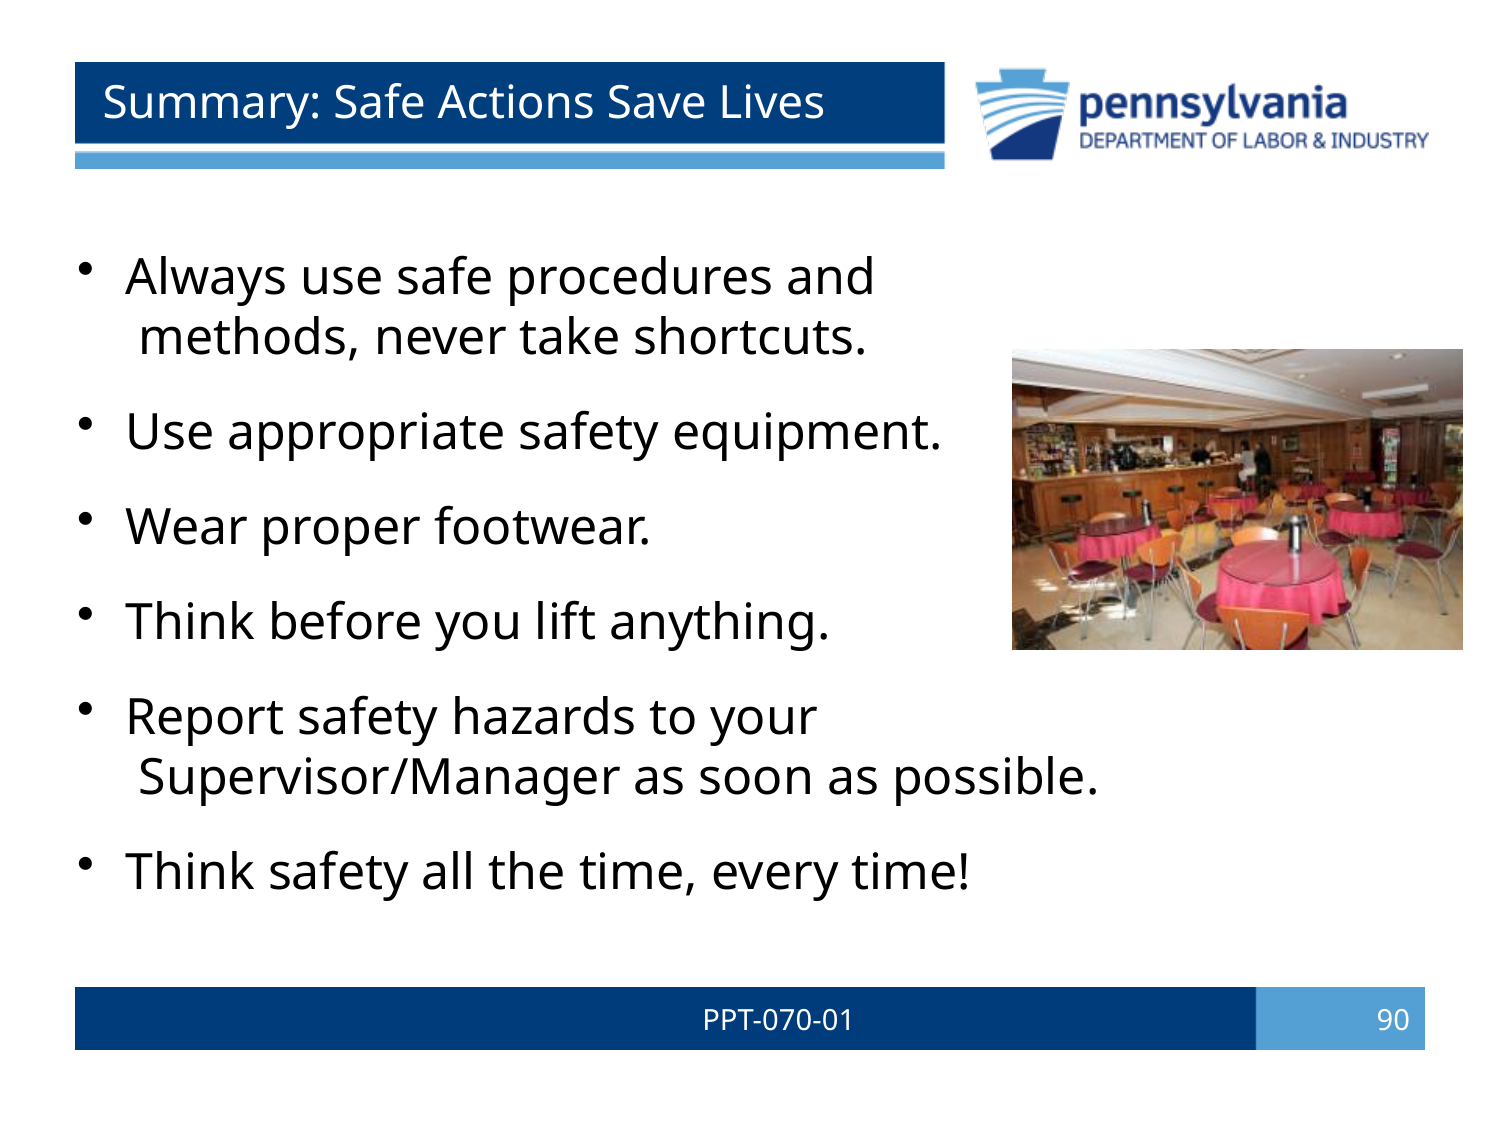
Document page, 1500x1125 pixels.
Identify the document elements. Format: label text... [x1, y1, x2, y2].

picture [1012, 349, 1463, 651]
picture [74, 62, 1430, 170]
text_box Always use safe procedures and methods, never take shortcuts. Use appropriate safety equipment. Wear proper footwear. Think before you lift anything. Report safety hazards to your Supervisor/Manager as soon as possible. Think safety all the time, every time! [62, 237, 1188, 907]
picture [74, 987, 1426, 1051]
text_box [112, 224, 1288, 301]
